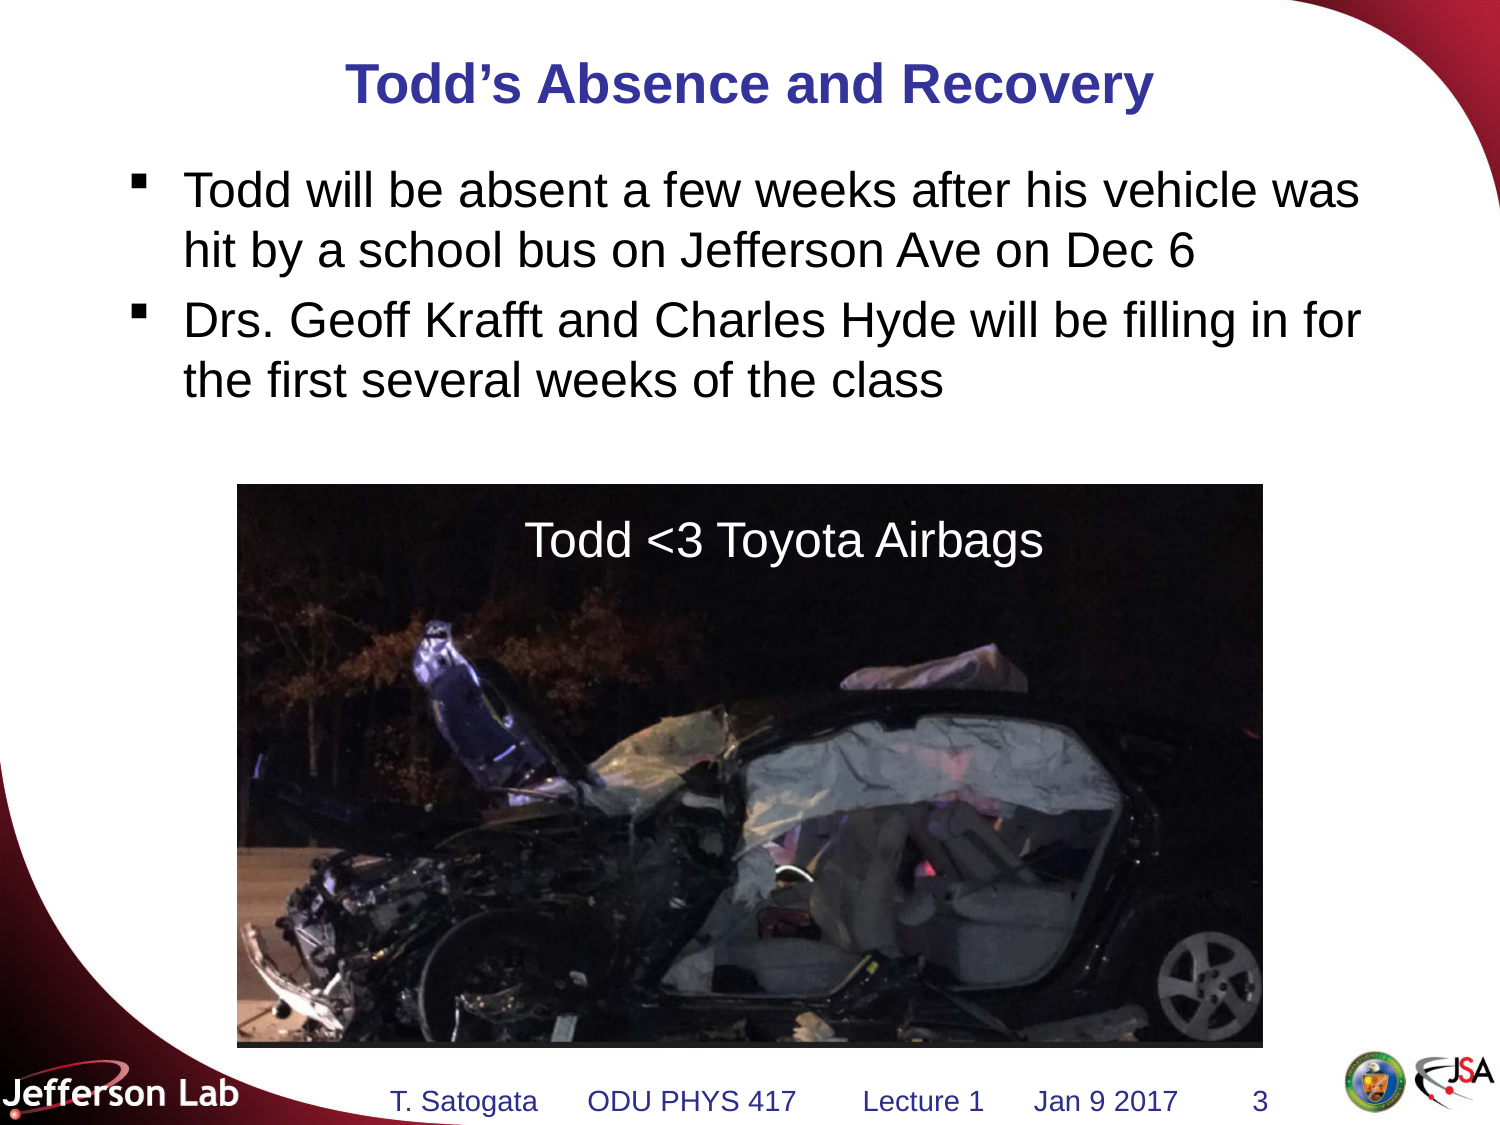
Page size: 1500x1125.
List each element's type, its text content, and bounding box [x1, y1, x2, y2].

list Todd will be absent a few weeks after his vehicle was hit by a school bus on Jefferson Ave on Dec 6 Drs. Geoff Krafft and Charles Hyde will be filling in for the first several weeks of the class [112, 149, 1388, 950]
picture [0, 0, 1500, 1125]
title Todd’s Absence and Recovery [112, 24, 1388, 138]
